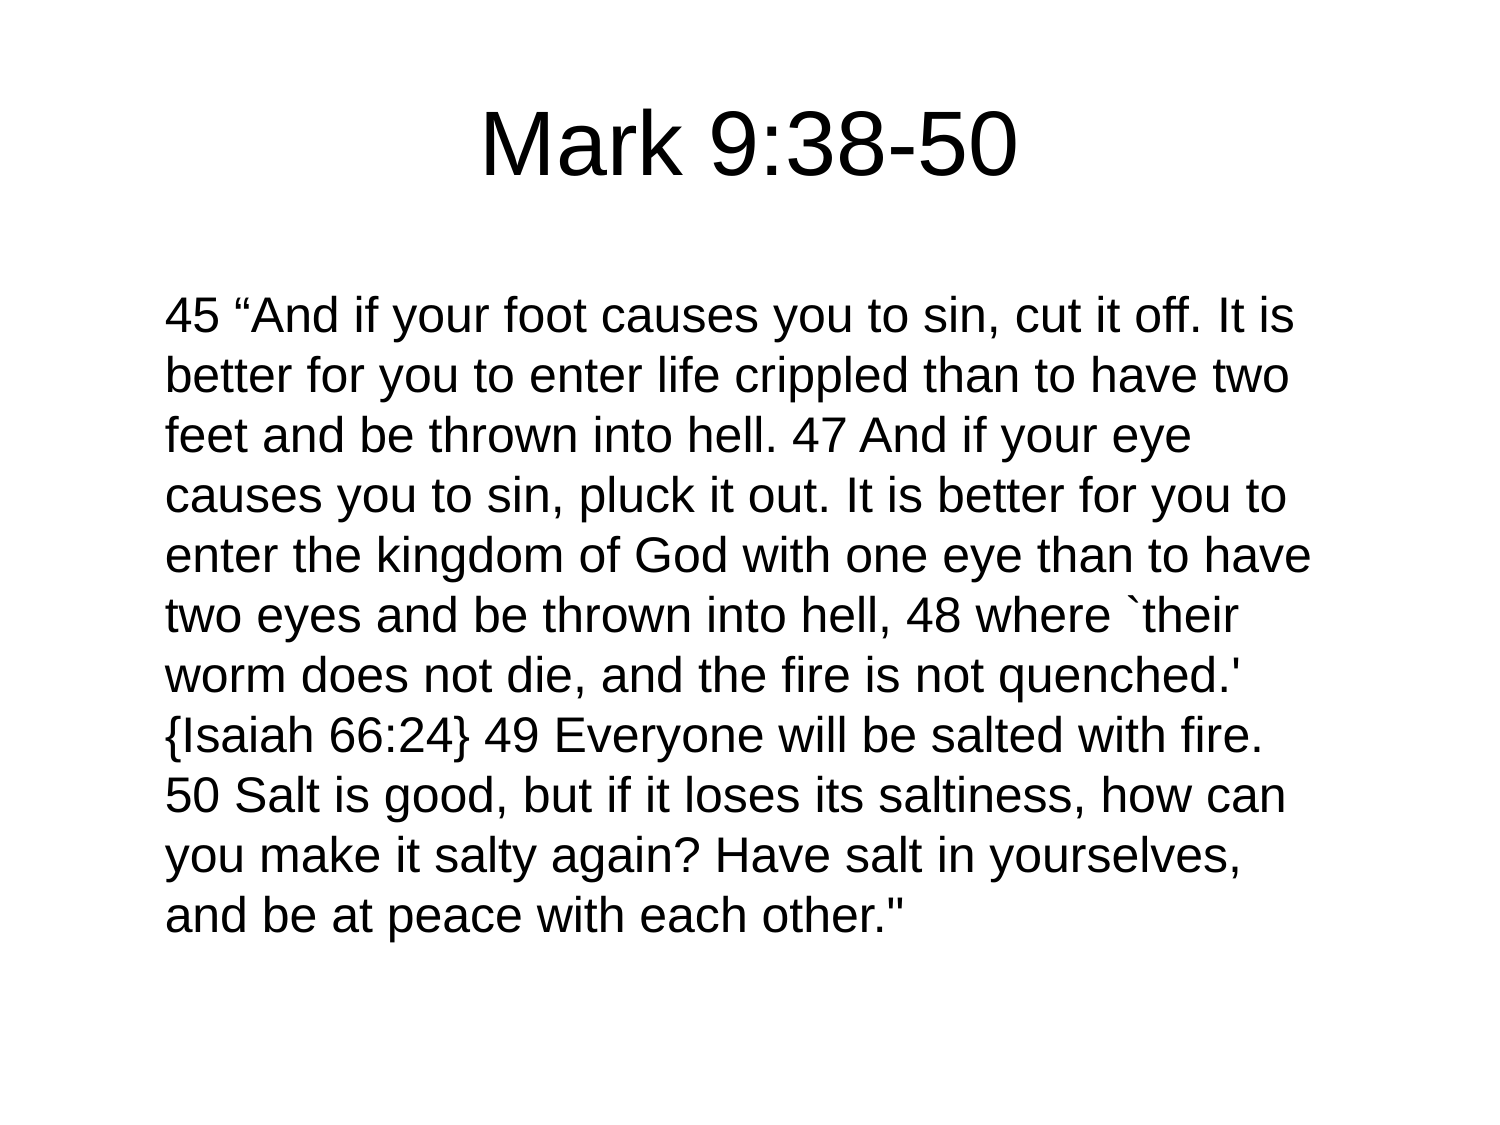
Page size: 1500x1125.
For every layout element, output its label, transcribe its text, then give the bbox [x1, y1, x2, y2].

text_box 45 “And if your foot causes you to sin, cut it off. It is better for you to enter life crippled than to have two feet and be thrown into hell. 47 And if your eye causes you to sin, pluck it out. It is better for you to enter the kingdom of God with one eye than to have two eyes and be thrown into hell, 48 where `their worm does not die, and the fire is not quenched.' {Isaiah 66:24} 49 Everyone will be salted with fire. 50 Salt is good, but if it loses its saltiness, how can you make it salty again? Have salt in yourselves, and be at peace with each other." [149, 274, 1350, 950]
title Mark 9:38-50 [75, 45, 1425, 233]
